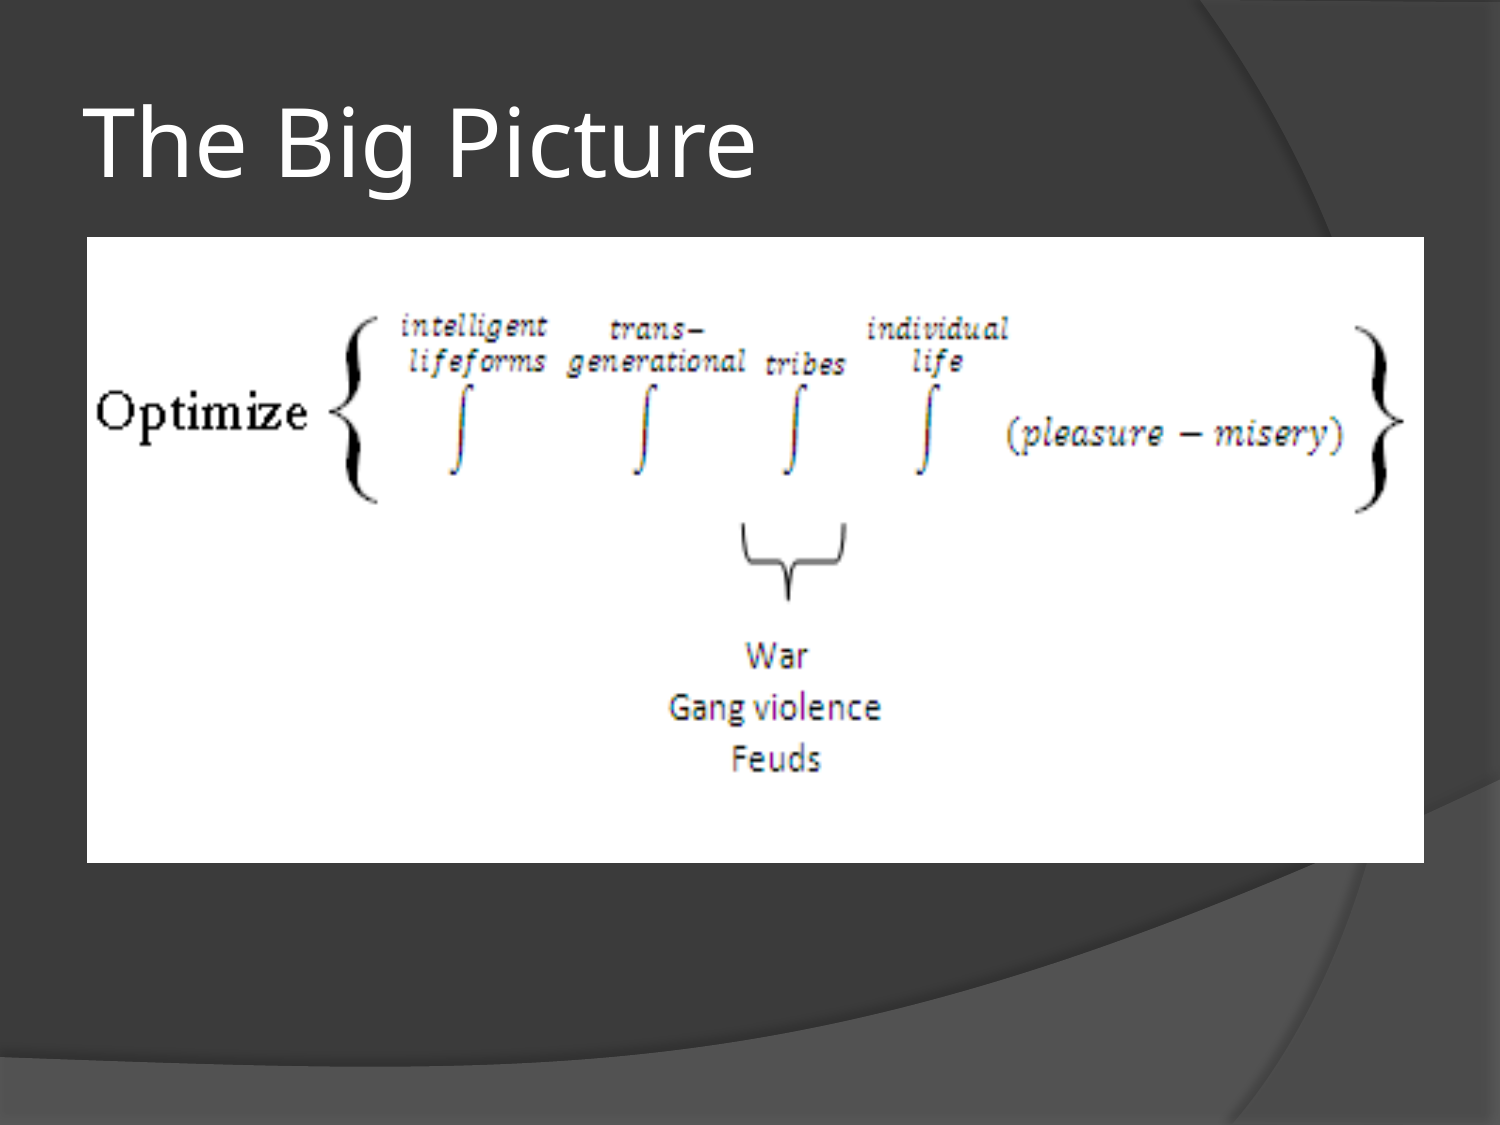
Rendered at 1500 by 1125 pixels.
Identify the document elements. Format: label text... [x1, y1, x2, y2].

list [87, 237, 1424, 863]
title The Big Picture [75, 45, 1300, 233]
